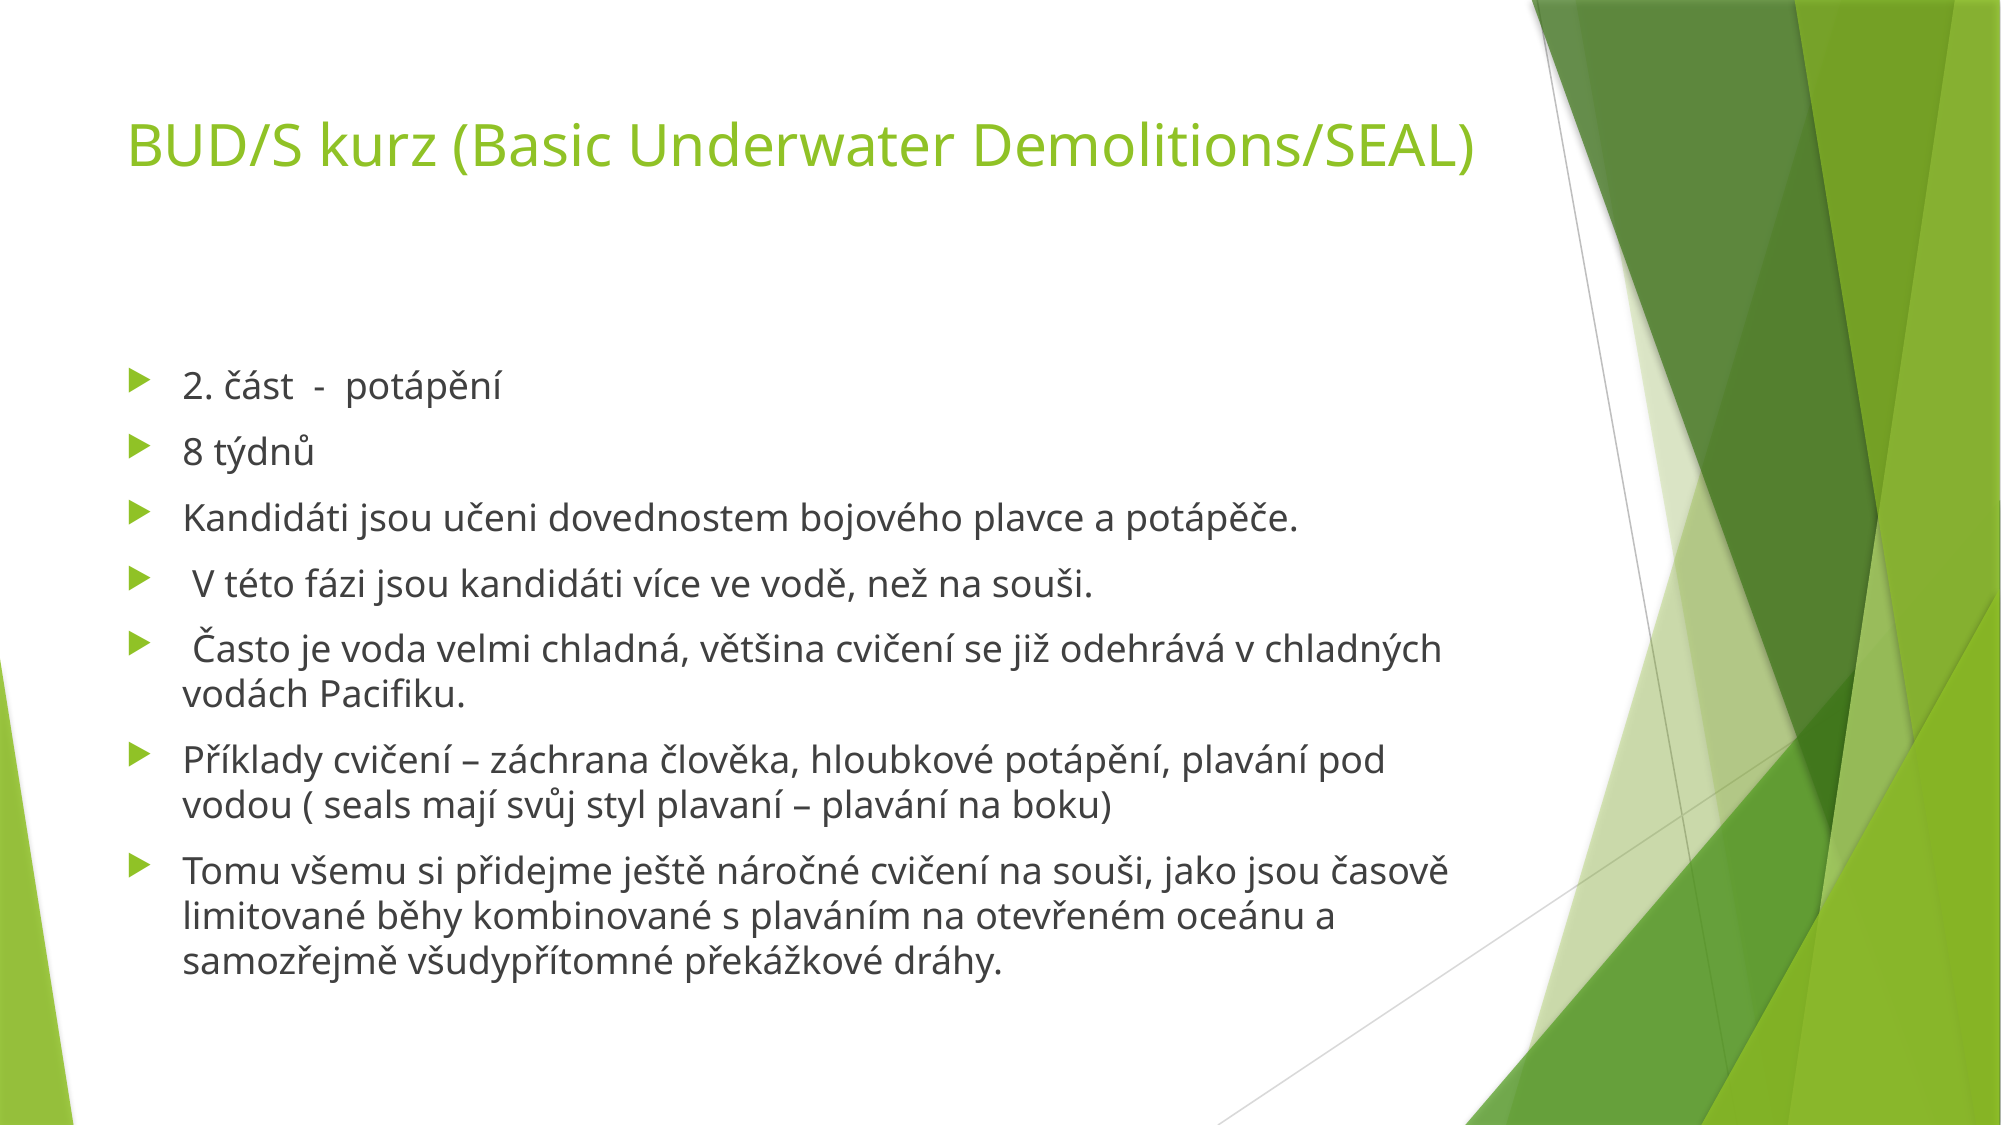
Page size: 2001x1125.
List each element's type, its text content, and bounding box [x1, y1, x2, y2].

title BUD/S kurz (Basic Underwater Demolitions/SEAL) [111, 99, 1522, 317]
list 2. část - potápění 8 týdnů Kandidáti jsou učeni dovednostem bojového plavce a potápěče. V této fázi jsou kandidáti více ve vodě, než na souši. Často je voda velmi chladná, většina cvičení se již odehrává v chladných vodách Pacifiku. Příklady cvičení – záchrana člověka, hloubkové potápění, plavání pod vodou ( seals mají svůj styl plavaní – plavání na boku) Tomu všemu si přidejme ještě náročné cvičení na souši, jako jsou časově limitované běhy kombinované s plaváním na otevřeném oceánu a samozřejmě všudypřítomné překážkové dráhy. [111, 354, 1522, 992]
